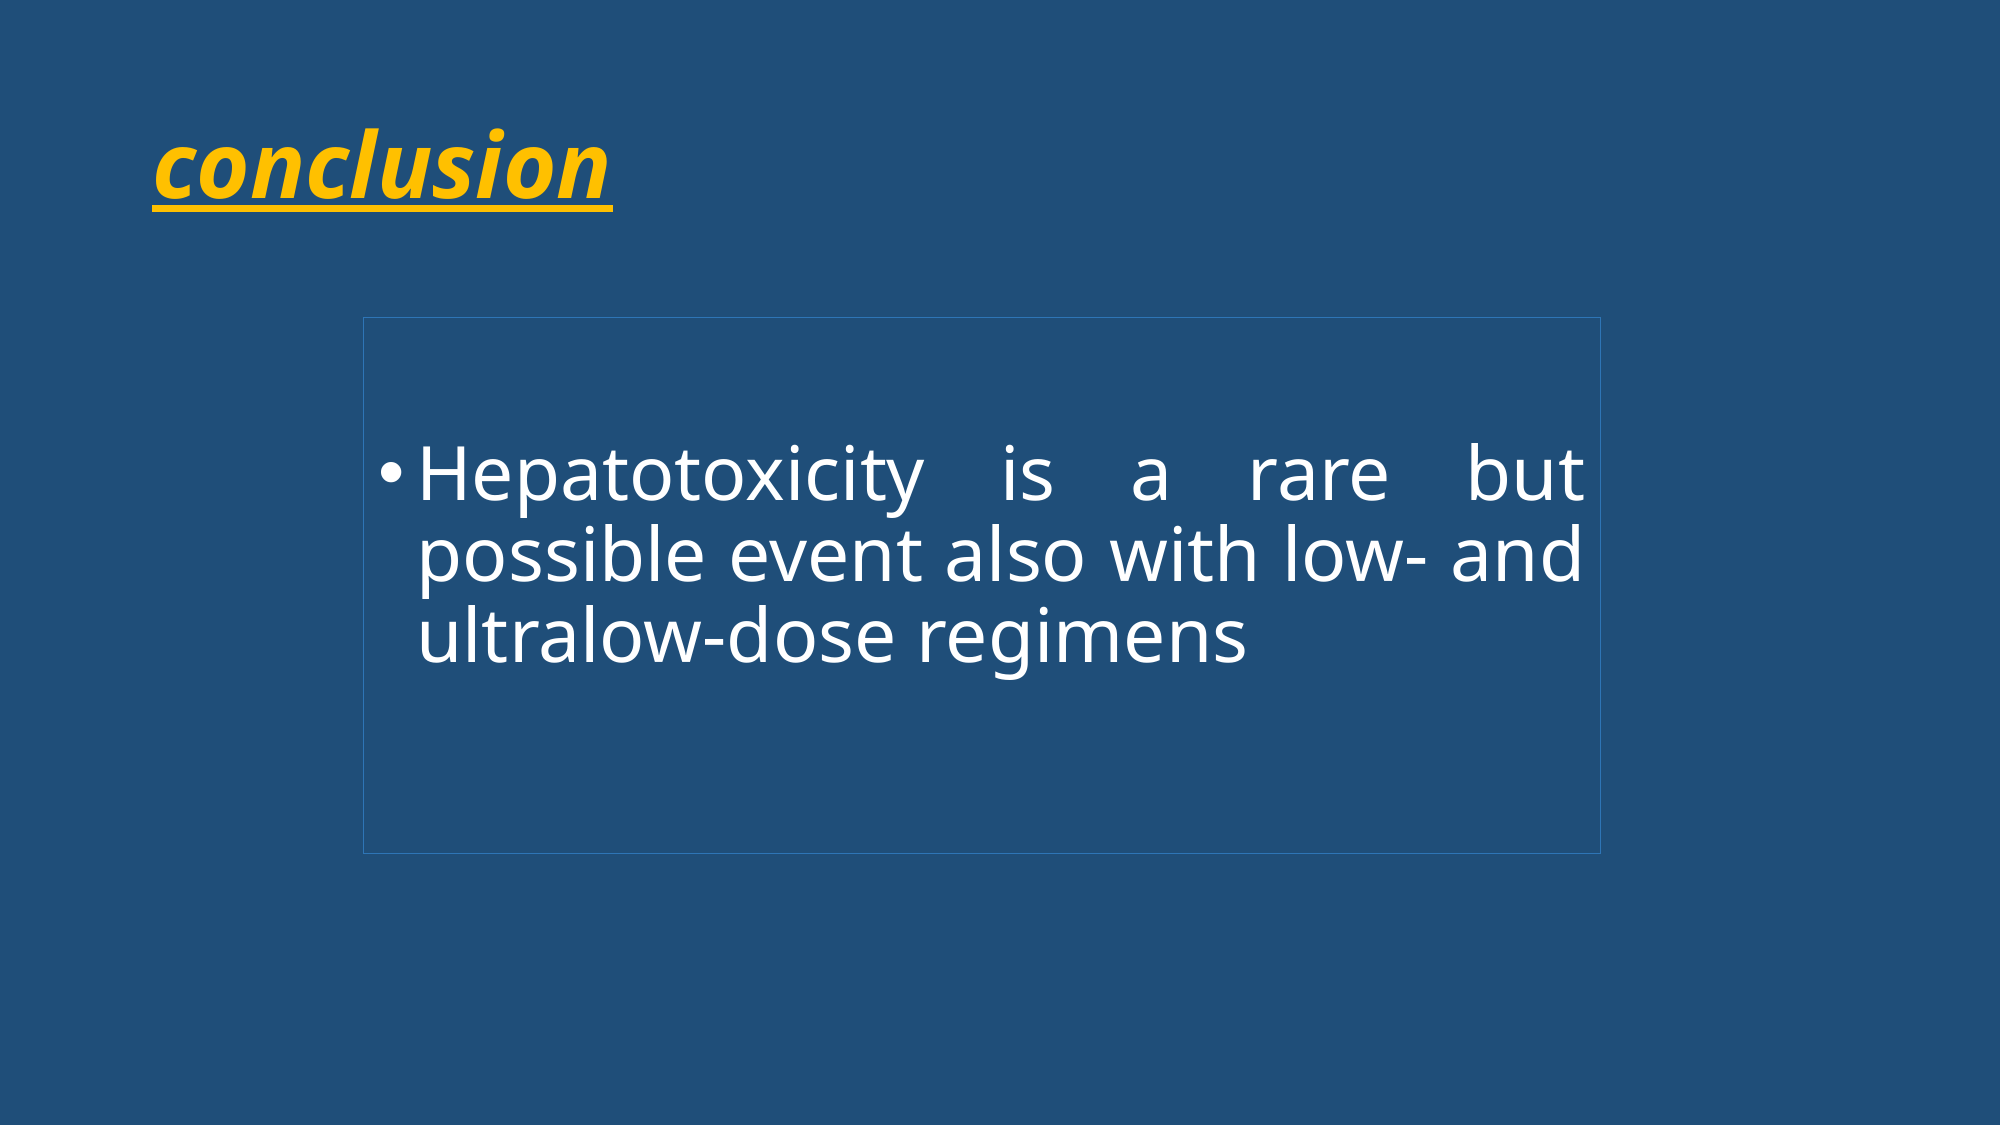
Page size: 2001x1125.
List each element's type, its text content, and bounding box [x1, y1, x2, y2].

list Hepatotoxicity is a rare but possible event also with low- and ultralow-dose regimens [363, 317, 1601, 854]
title conclusion [137, 59, 1863, 278]
